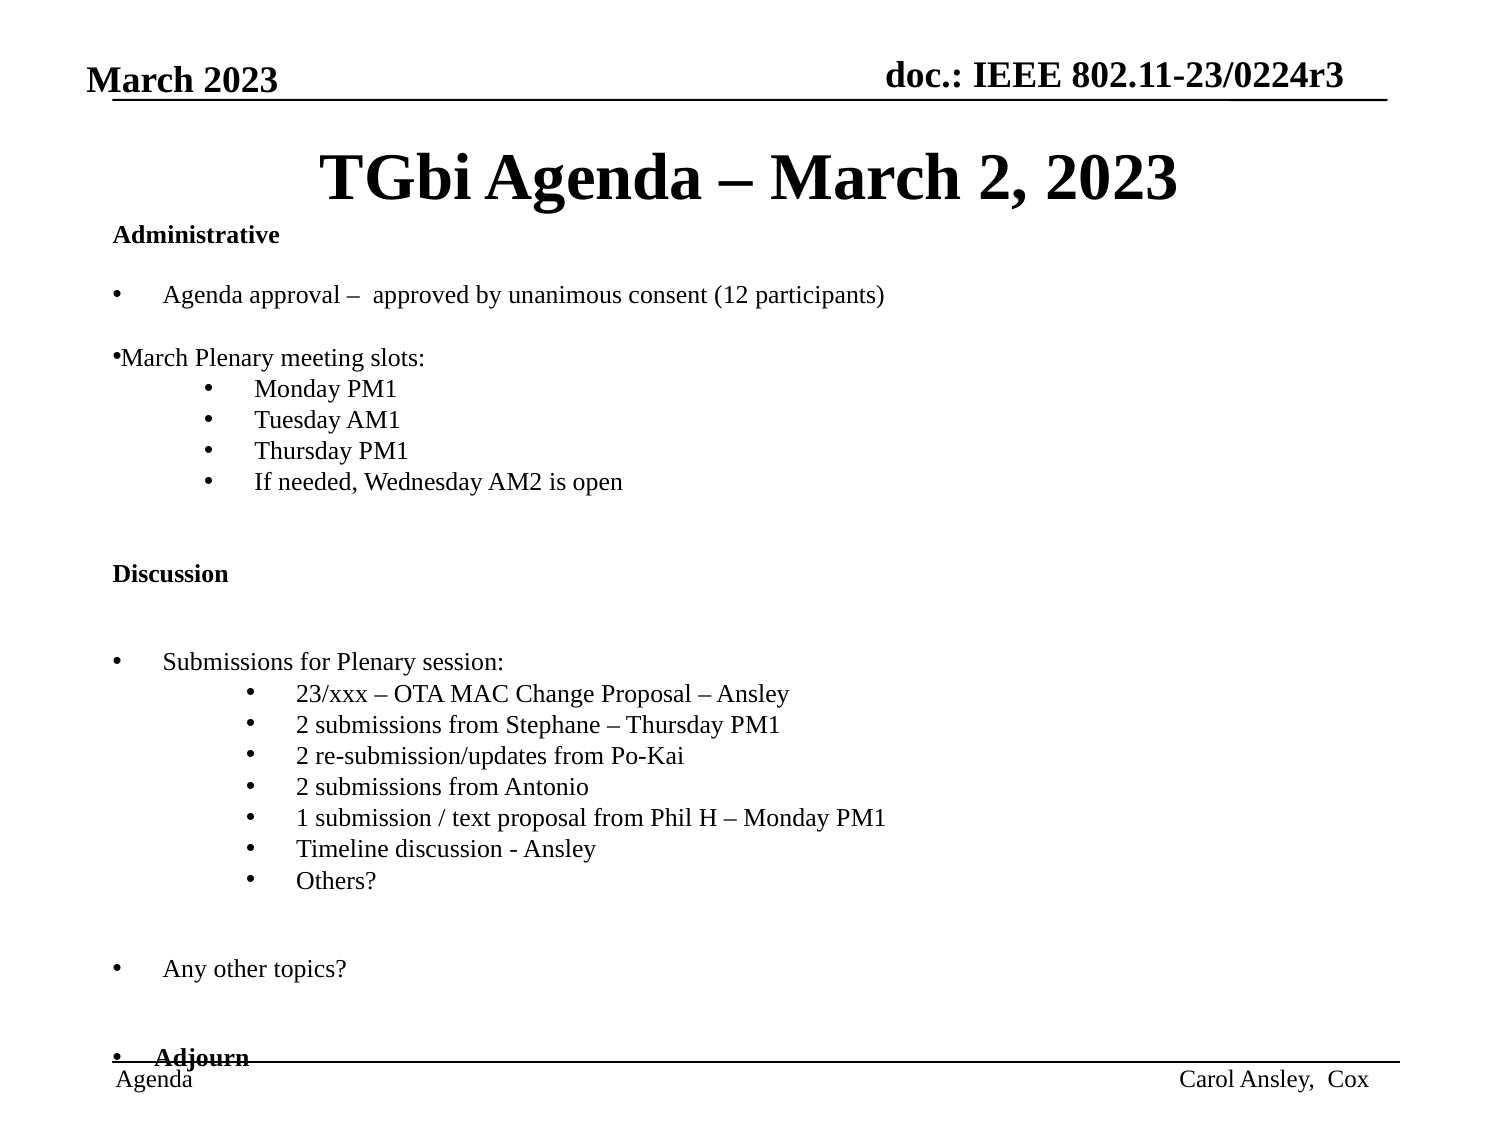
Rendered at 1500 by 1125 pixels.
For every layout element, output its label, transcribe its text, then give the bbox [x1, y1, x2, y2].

title TGbi Agenda – March 2, 2023 [111, 124, 1388, 219]
list Administrative Agenda approval – approved by unanimous consent (12 participants) March Plenary meeting slots: Monday PM1 Tuesday AM1 Thursday PM1 If needed, Wednesday AM2 is open Discussion Submissions for Plenary session: 23/xxx – OTA MAC Change Proposal – Ansley 2 submissions from Stephane – Thursday PM1 2 re-submission/updates from Po-Kai 2 submissions from Antonio 1 submission / text proposal from Phil H – Monday PM1 Timeline discussion - Ansley Others? Any other topics? Adjourn [111, 219, 1435, 1076]
